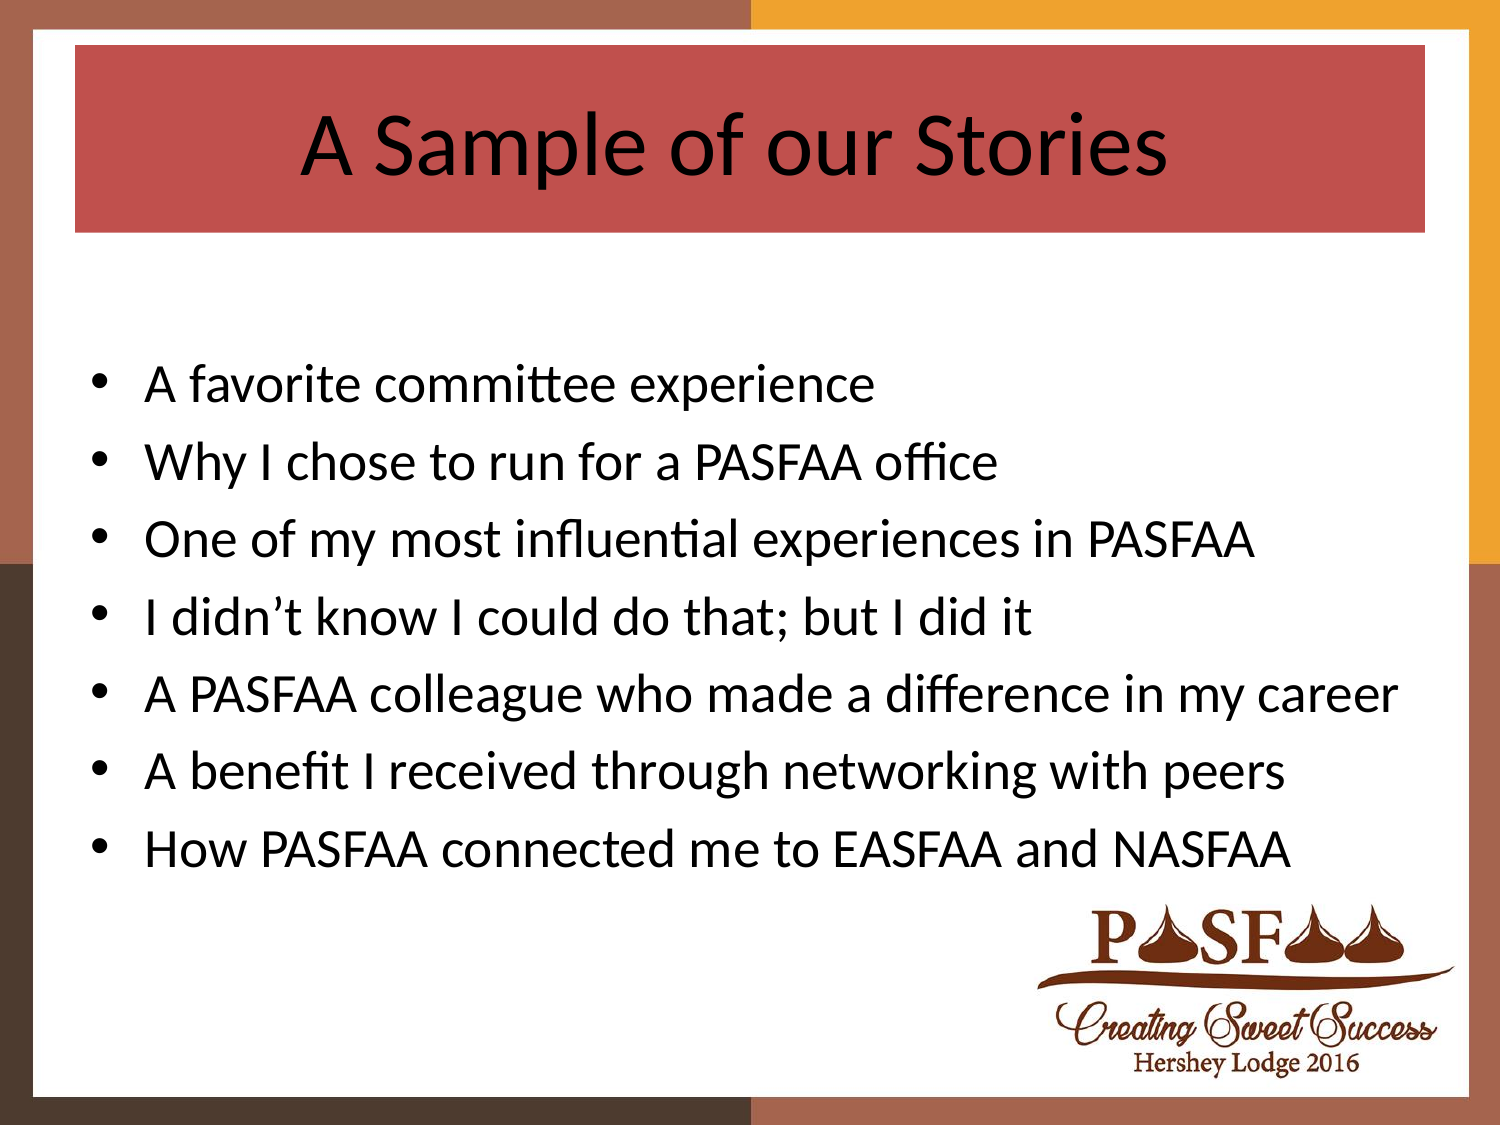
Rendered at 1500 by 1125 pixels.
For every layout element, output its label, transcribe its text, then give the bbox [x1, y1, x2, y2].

title A Sample of our Stories [75, 45, 1425, 233]
picture [0, 0, 1500, 1125]
list A favorite committee experience Why I chose to run for a PASFAA office One of my most influential experiences in PASFAA I didn’t know I could do that; but I did it A PASFAA colleague who made a difference in my career A benefit I received through networking with peers How PASFAA connected me to EASFAA and NASFAA [75, 262, 1425, 900]
